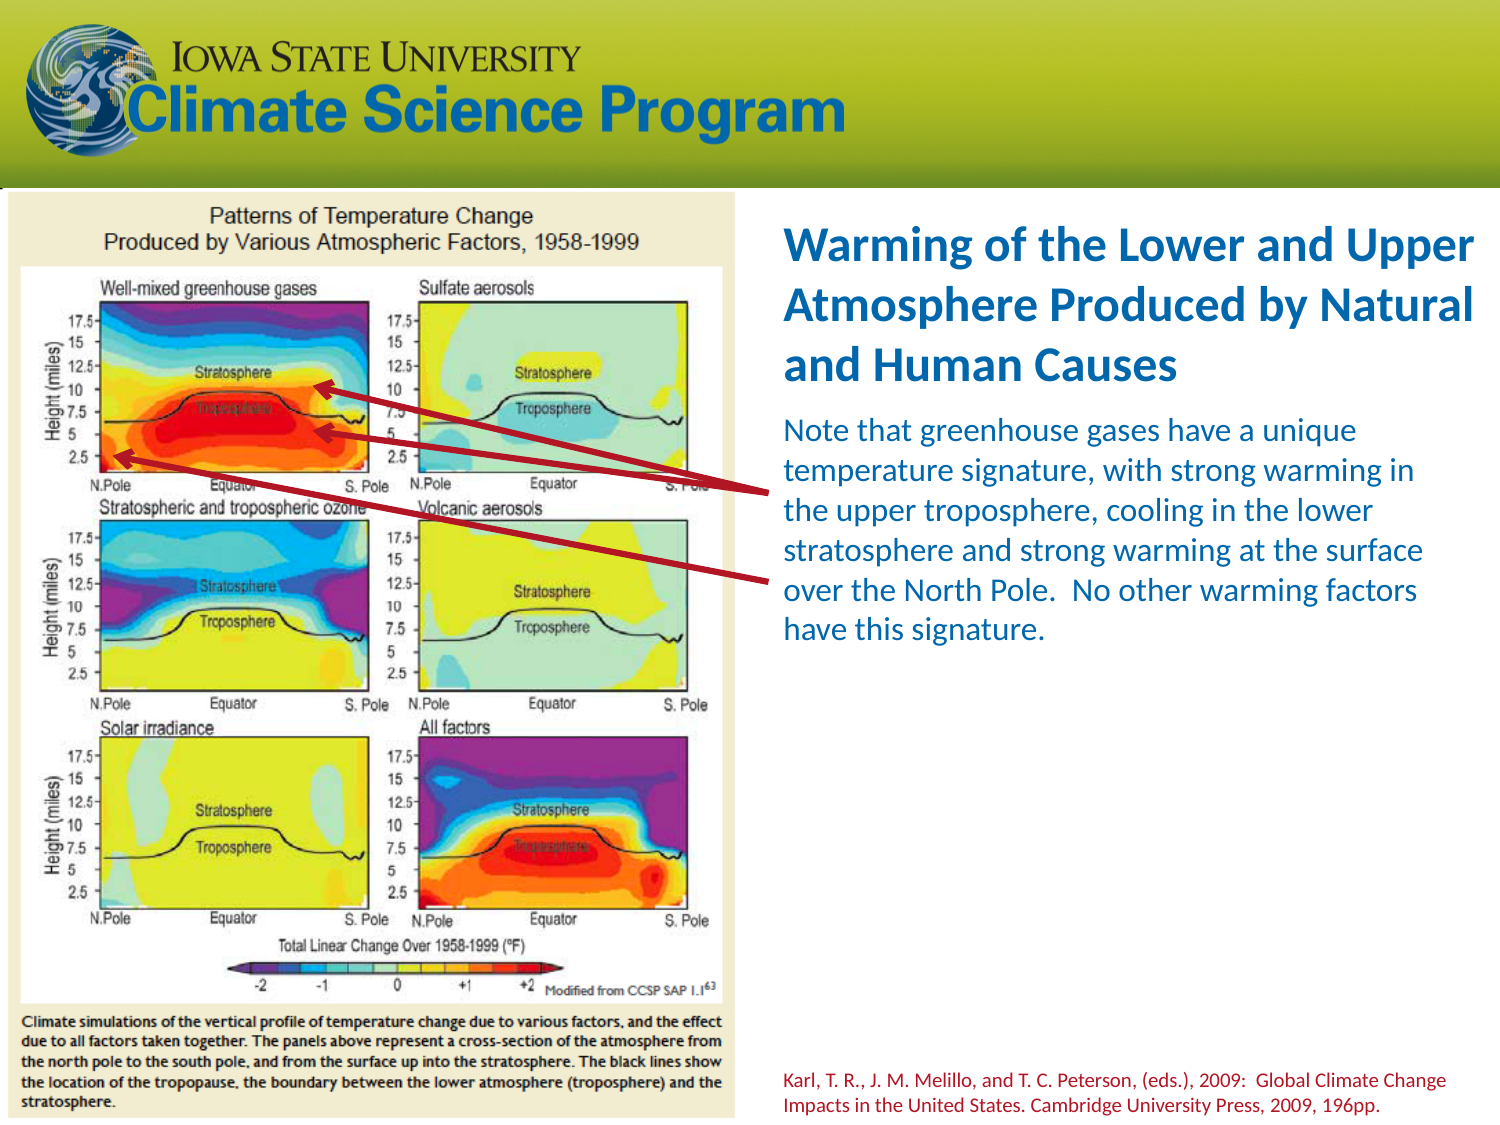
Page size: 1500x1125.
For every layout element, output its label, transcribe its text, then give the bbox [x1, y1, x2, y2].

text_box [112, 455, 769, 583]
text_box Note that greenhouse gases have a unique temperature signature, with strong warming in the upper troposphere, cooling in the lower stratosphere and strong warming at the surface over the North Pole. No other warming factors have this signature. [768, 400, 1471, 655]
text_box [312, 385, 769, 430]
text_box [312, 430, 769, 455]
picture [268, 583, 274, 592]
picture [0, 0, 1500, 1125]
text_box Karl, T. R., J. M. Melillo, and T. C. Peterson, (eds.), 2009: Global Climate Change Impacts in the United States. Cambridge University Press, 2009, 196pp. [768, 1059, 1500, 1124]
text_box Warming of the Lower and Upper Atmosphere Produced by Natural and Human Causes [768, 203, 1500, 399]
